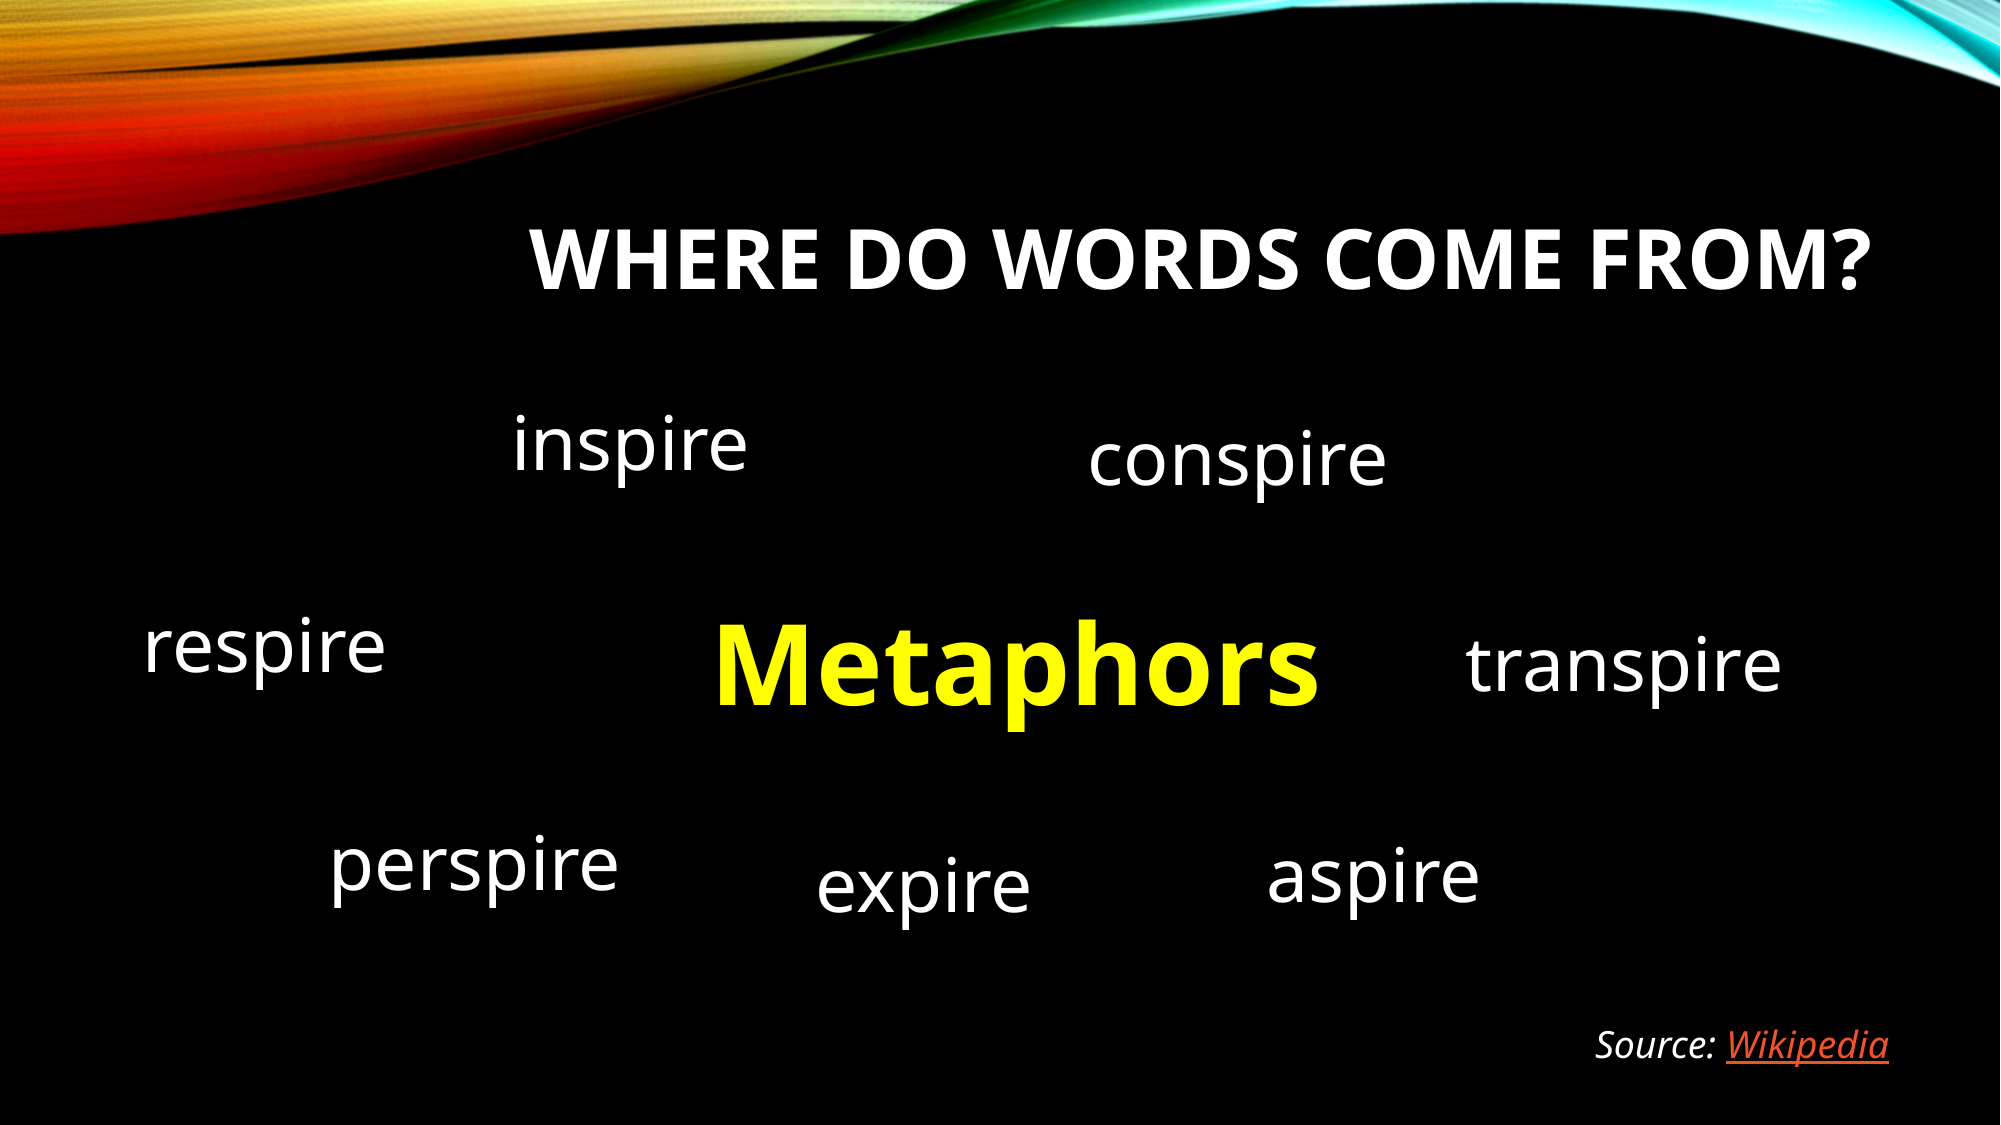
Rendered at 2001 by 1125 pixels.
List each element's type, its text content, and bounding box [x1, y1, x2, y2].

text_box transpire [1361, 563, 1888, 751]
text_box perspire [250, 762, 700, 943]
text_box aspire [1149, 775, 1599, 956]
list Metaphors [609, 517, 1423, 741]
text_box expire [699, 784, 1150, 966]
title Where do words come from? [474, 125, 1888, 338]
picture [0, 0, 2000, 237]
text_box respire [65, 545, 466, 726]
text_box conspire [999, 358, 1477, 539]
text_box Source: Wikipedia [1580, 1013, 1905, 1079]
text_box inspire [373, 343, 889, 524]
